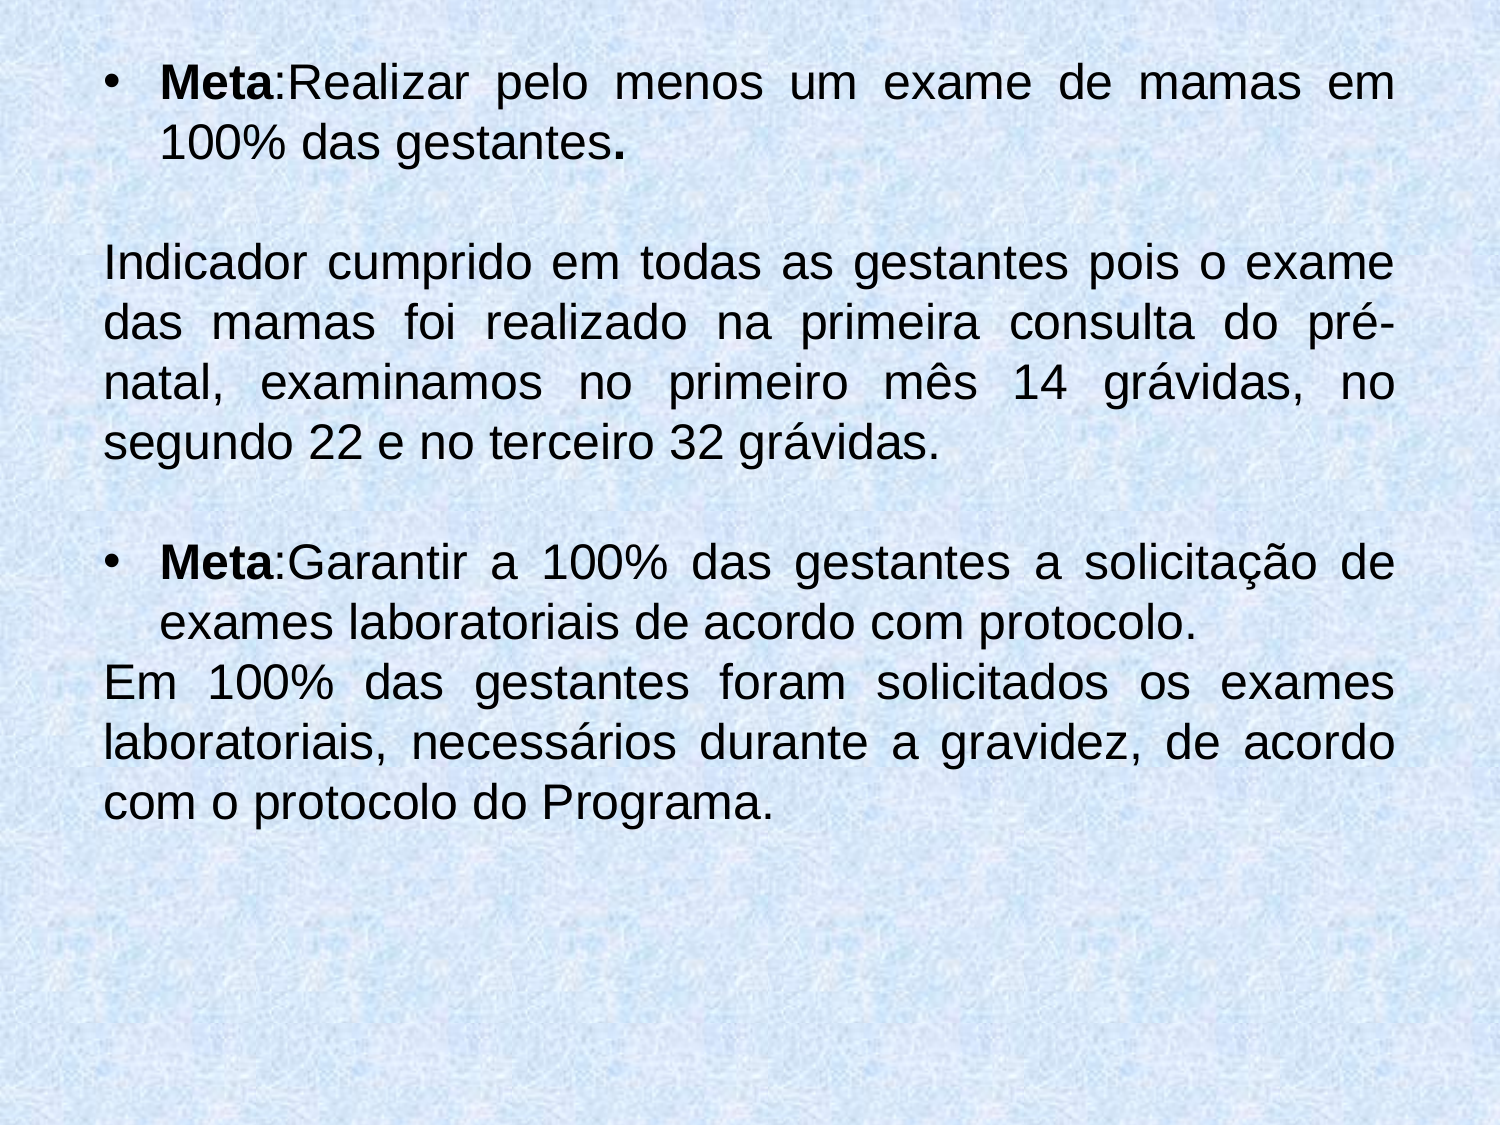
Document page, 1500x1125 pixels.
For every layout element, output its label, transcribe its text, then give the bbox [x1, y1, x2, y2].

picture [0, 0, 1500, 1125]
text_box Meta:Realizar pelo menos um exame de mamas em 100% das gestantes. Indicador cumprido em todas as gestantes pois o exame das mamas foi realizado na primeira consulta do pré-natal, examinamos no primeiro mês 14 grávidas, no segundo 22 e no terceiro 32 grávidas. Meta:Garantir a 100% das gestantes a solicitação de exames laboratoriais de acordo com protocolo. Em 100% das gestantes foram solicitados os exames laboratoriais, necessários durante a gravidez, de acordo com o protocolo do Programa. [88, 42, 1412, 898]
